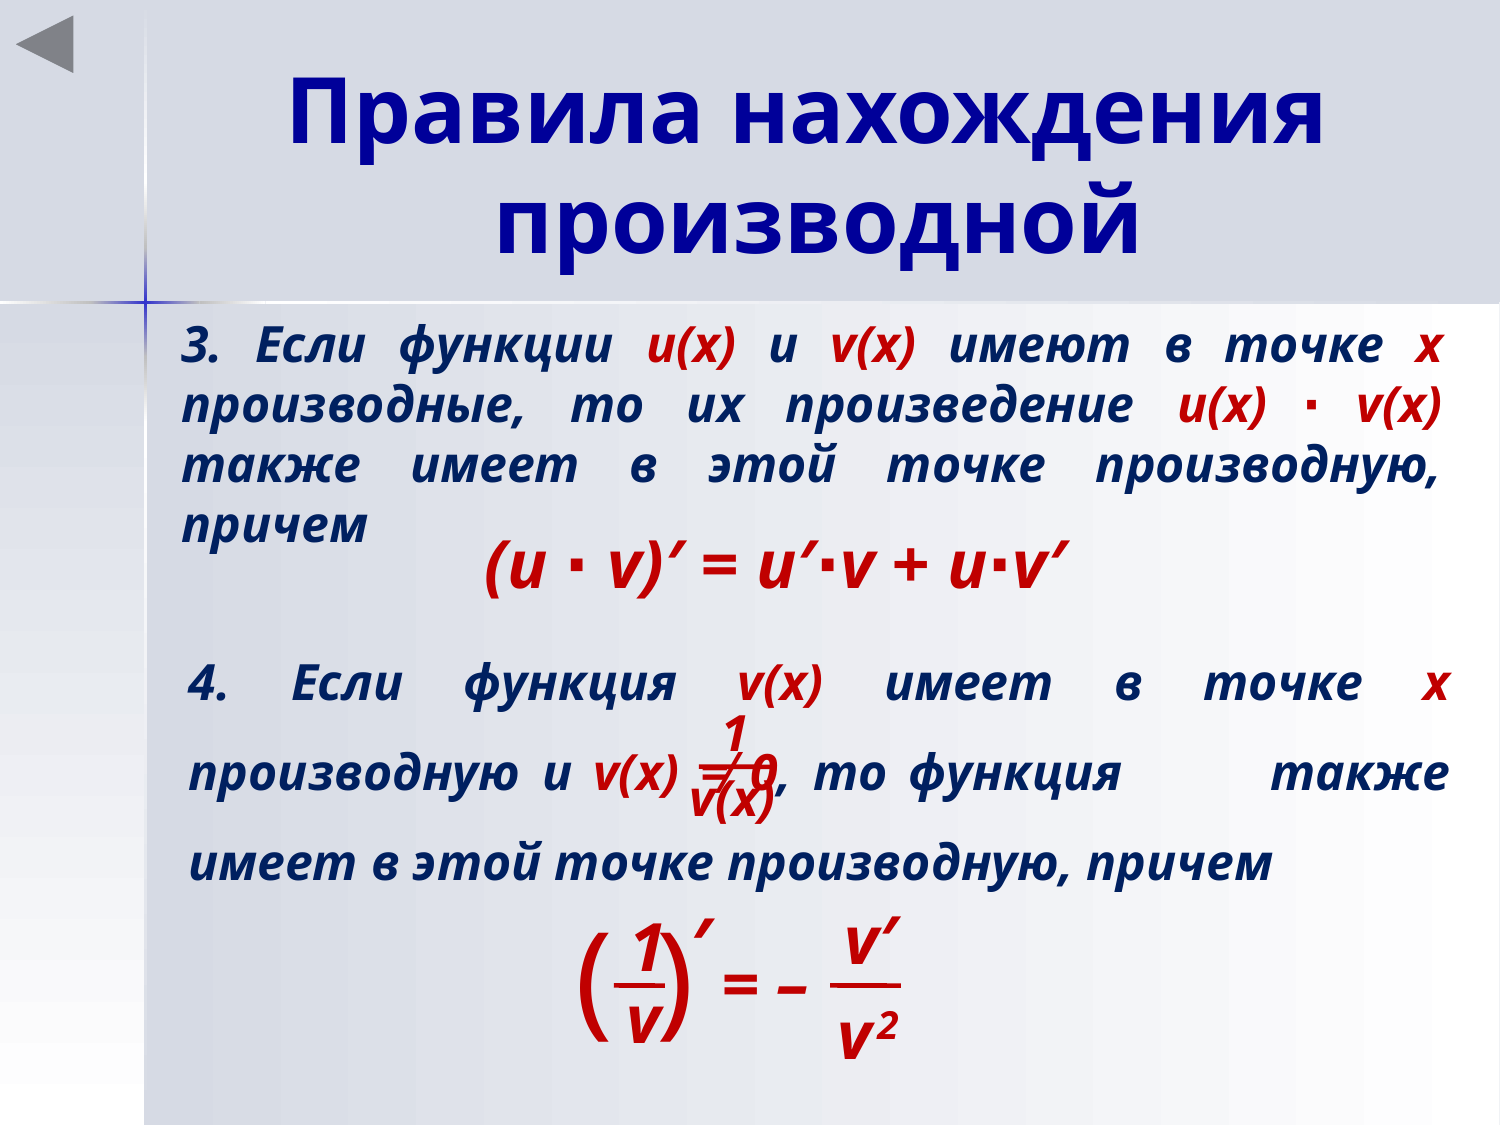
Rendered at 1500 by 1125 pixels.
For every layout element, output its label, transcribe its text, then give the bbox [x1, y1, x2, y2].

text_box 4. Если функция v(x) имеет в точке х производную и v(x) ≠ 0, то функция также имеет в этой точке производную, причем [173, 613, 1465, 899]
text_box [676, 693, 789, 836]
title Правила нахождения производной [137, 44, 1500, 280]
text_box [560, 890, 933, 1082]
text_box (u ∙ v)′ = u′∙v + u∙v′ [469, 514, 1081, 610]
text_box [0, 0, 88, 91]
text_box 3. Если функции u(x) и v(x) имеют в точке х производные, то их произведение u(x) ∙ v(x) также имеет в этой точке производную, причем [166, 304, 1458, 560]
